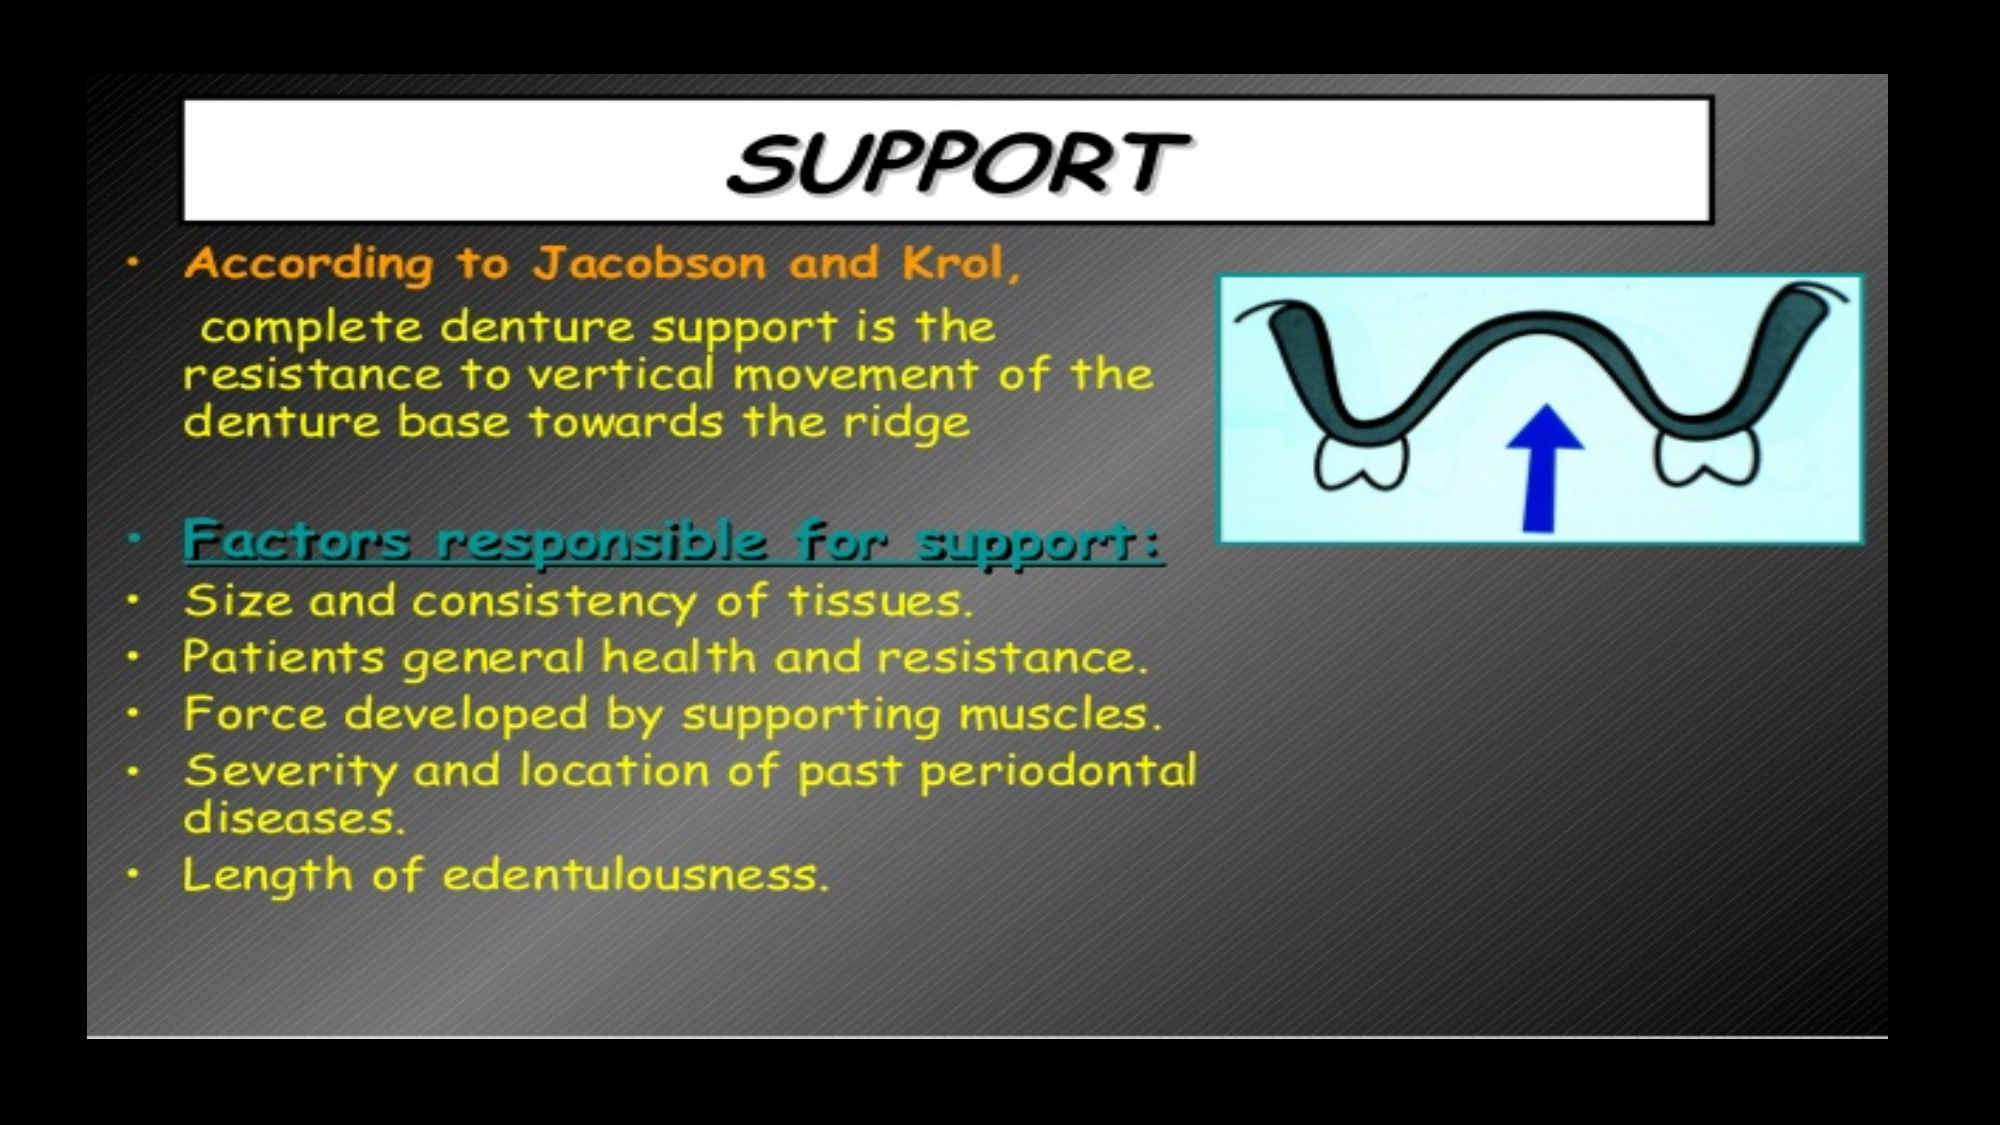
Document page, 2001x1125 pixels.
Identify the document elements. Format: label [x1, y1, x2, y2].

picture [87, 74, 1888, 1039]
